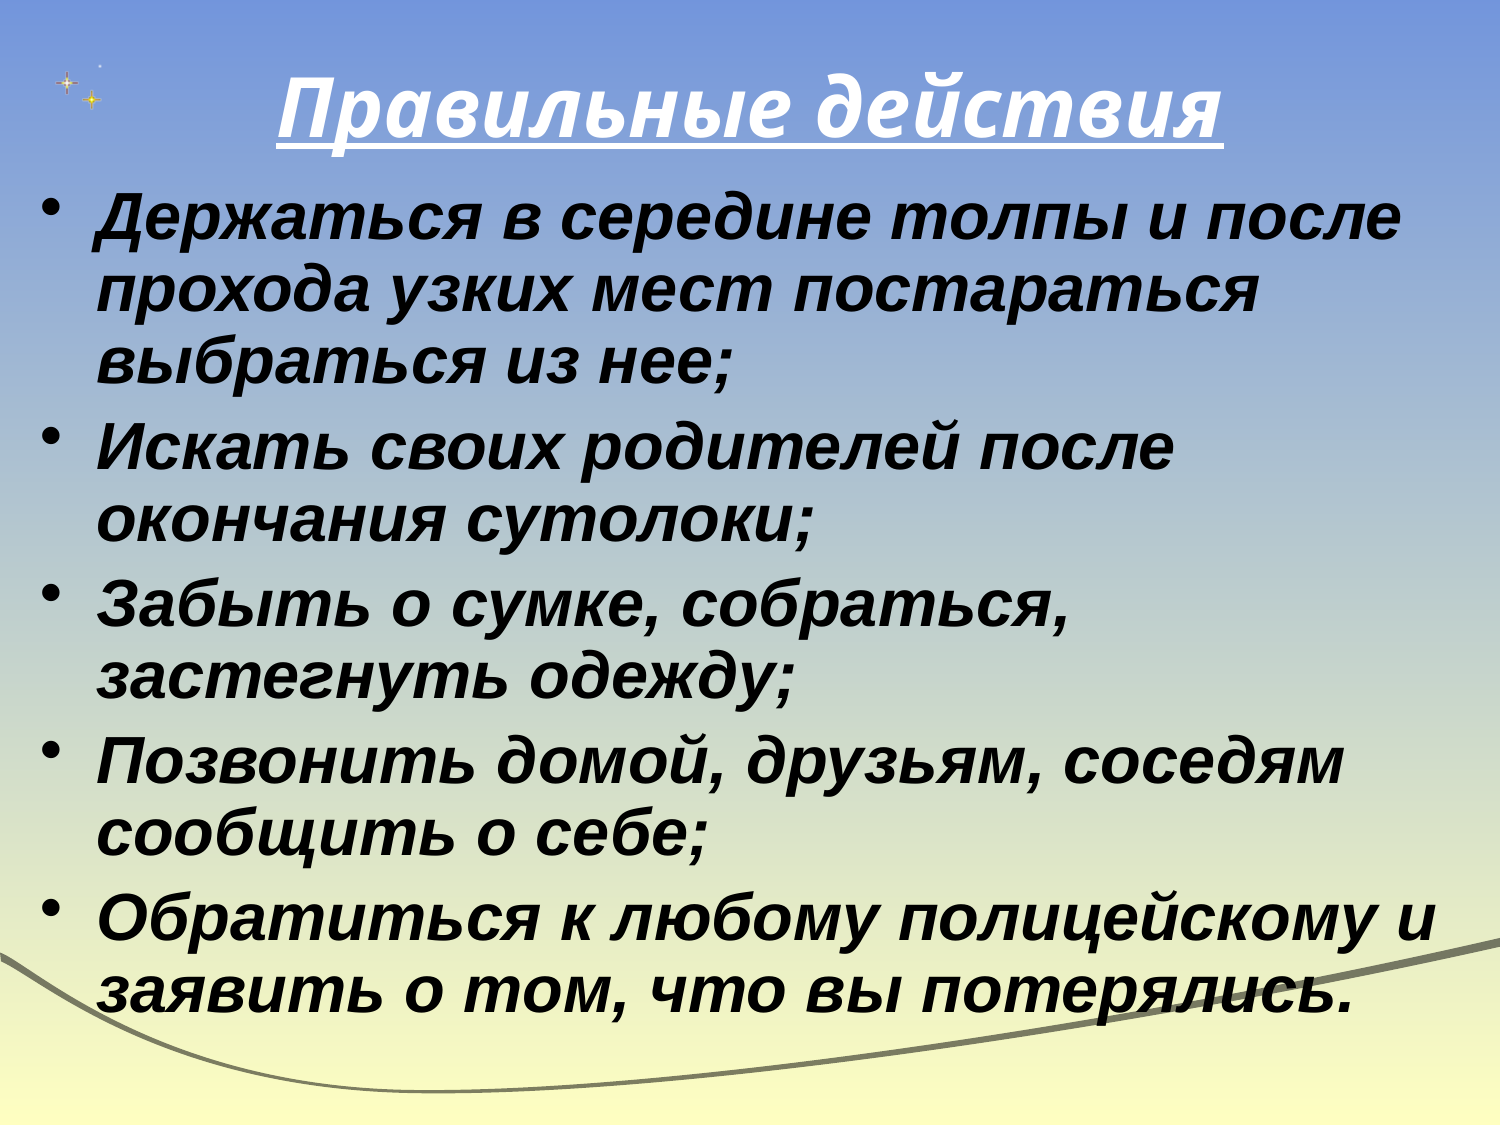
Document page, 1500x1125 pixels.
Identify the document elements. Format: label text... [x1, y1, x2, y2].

list Держаться в середине толпы и после прохода узких мест постараться выбраться из нее; Искать своих родителей после окончания сутолоки; Забыть о сумке, собраться, застегнуть одежду; Позвонить домой, друзьям, соседям сообщить о себе; Обратиться к любому полицейскому и заявить о том, что вы потерялись. [24, 174, 1463, 1063]
title Правильные действия [75, 45, 1425, 163]
picture [50, 50, 75, 116]
